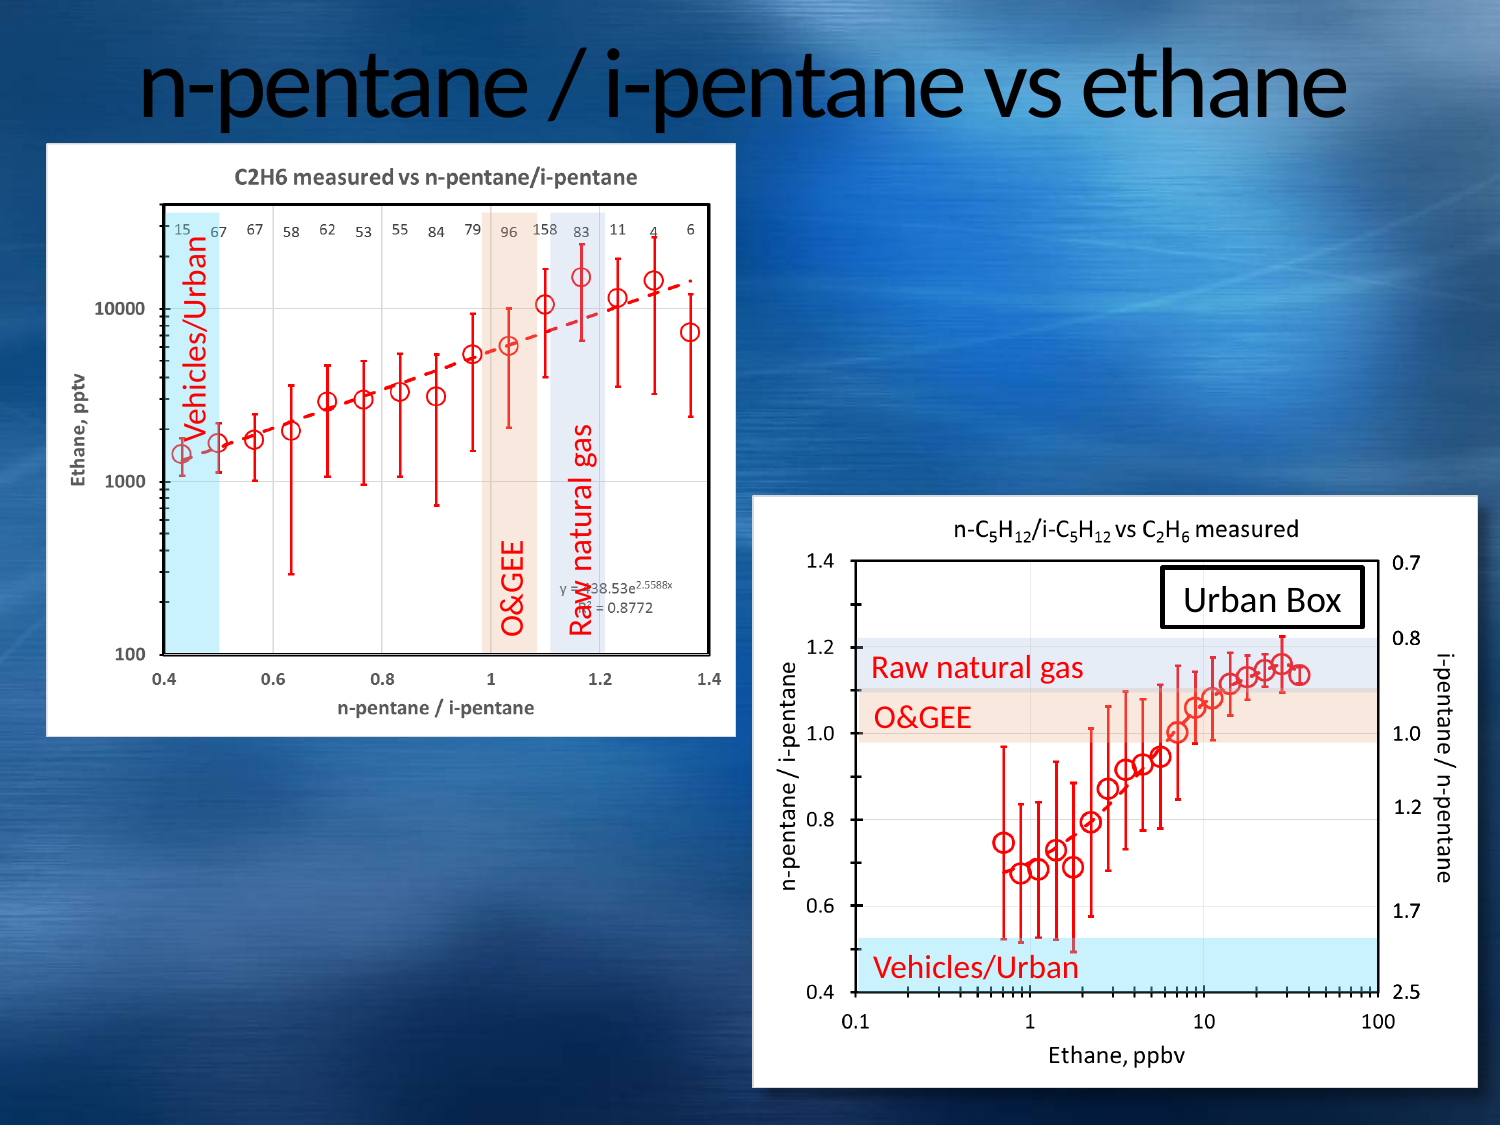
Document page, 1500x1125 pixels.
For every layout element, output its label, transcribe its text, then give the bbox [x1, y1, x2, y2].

picture [0, 0, 1500, 1125]
title n-pentane / i-pentane vs ethane [137, 31, 1425, 141]
